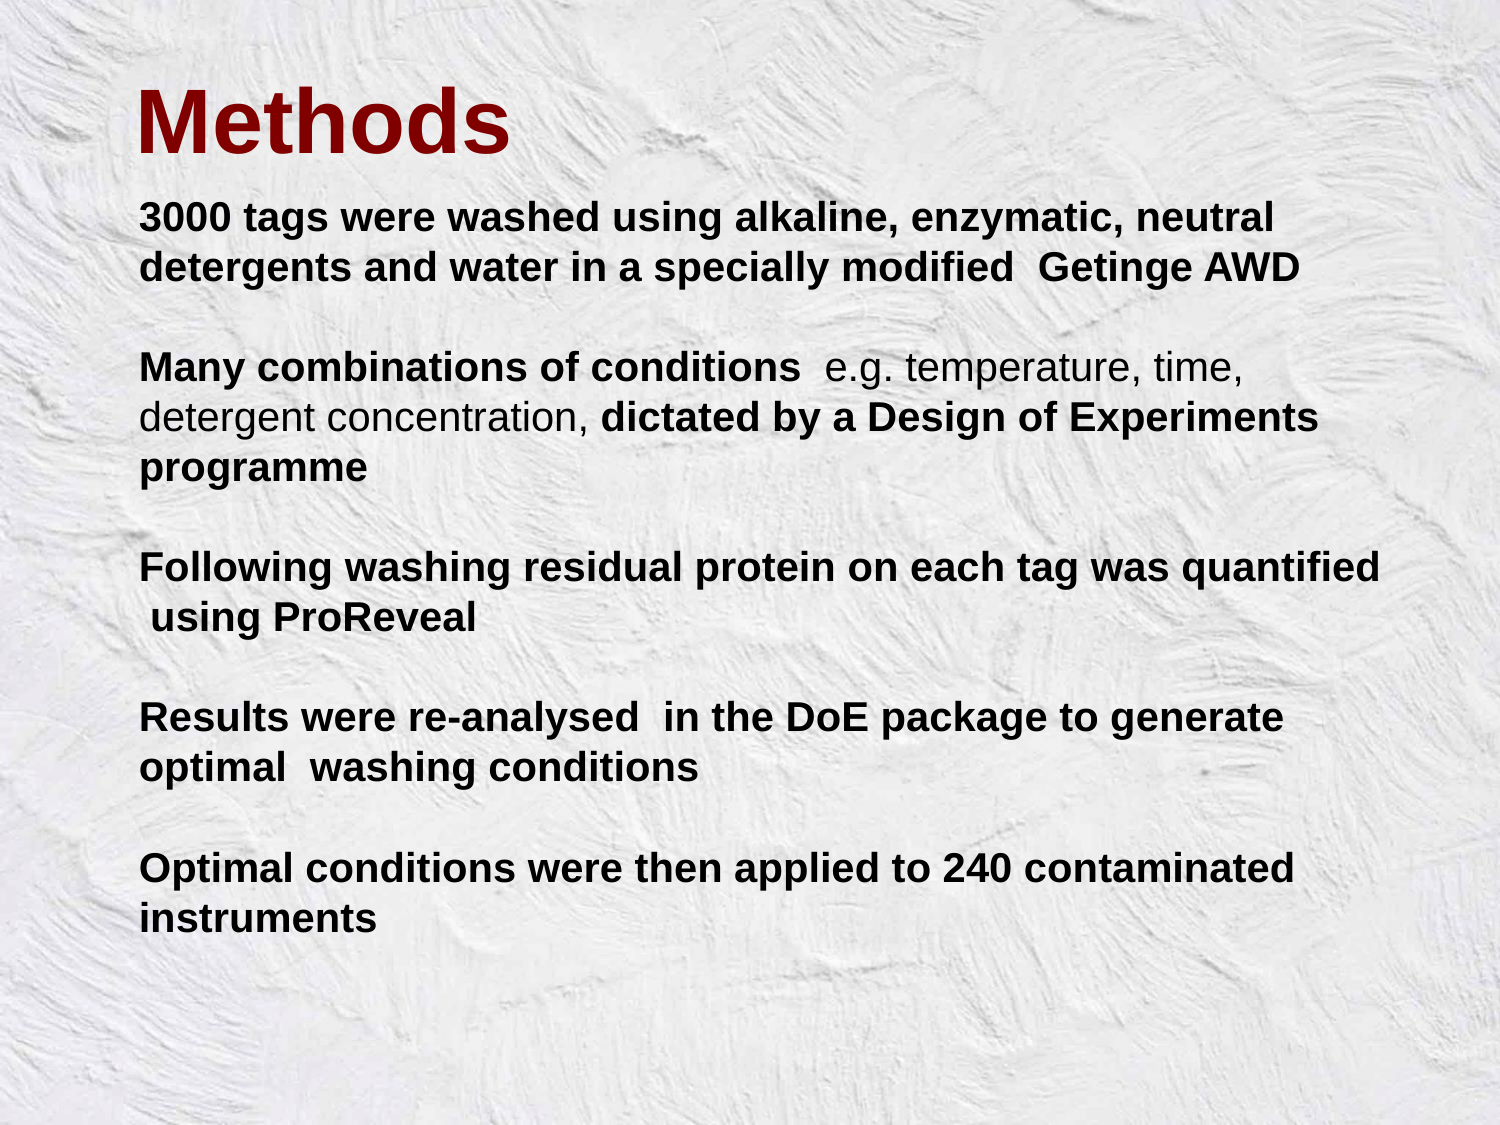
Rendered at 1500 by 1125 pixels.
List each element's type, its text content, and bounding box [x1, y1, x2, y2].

text_box Methods [121, 54, 528, 180]
text_box 3000 tags were washed using alkaline, enzymatic, neutral detergents and water in a specially modified Getinge AWD Many combinations of conditions e.g. temperature, time, detergent concentration, dictated by a Design of Experiments programme Following washing residual protein on each tag was quantified using ProReveal Results were re-analysed in the DoE package to generate optimal washing conditions Optimal conditions were then applied to 240 contaminated instruments [123, 182, 1400, 948]
picture [0, 0, 1500, 1125]
